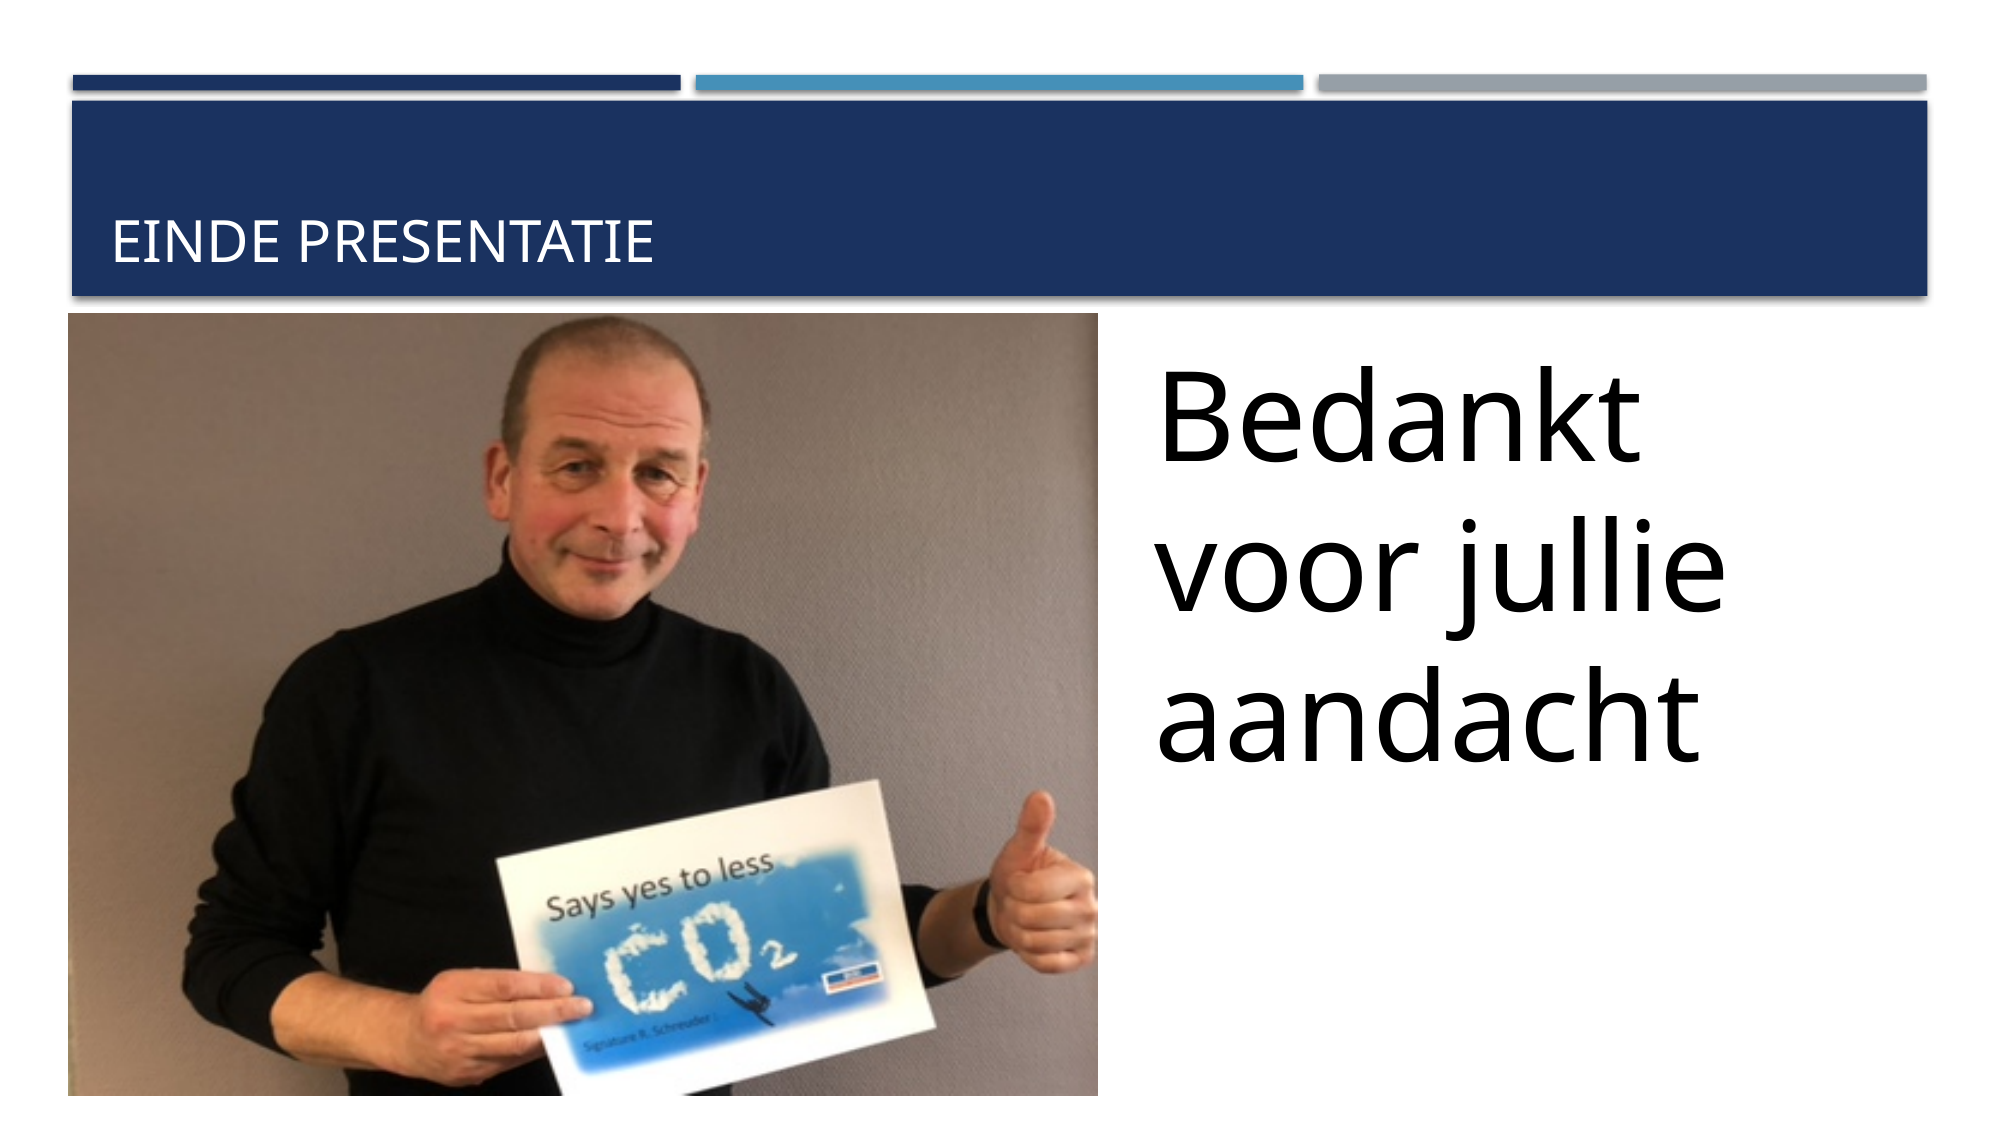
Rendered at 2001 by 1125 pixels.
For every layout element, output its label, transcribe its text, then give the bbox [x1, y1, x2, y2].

text_box Bedankt voor jullie aandacht [1140, 328, 1927, 794]
title Einde presentatie [95, 115, 1905, 282]
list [67, 312, 1099, 1096]
